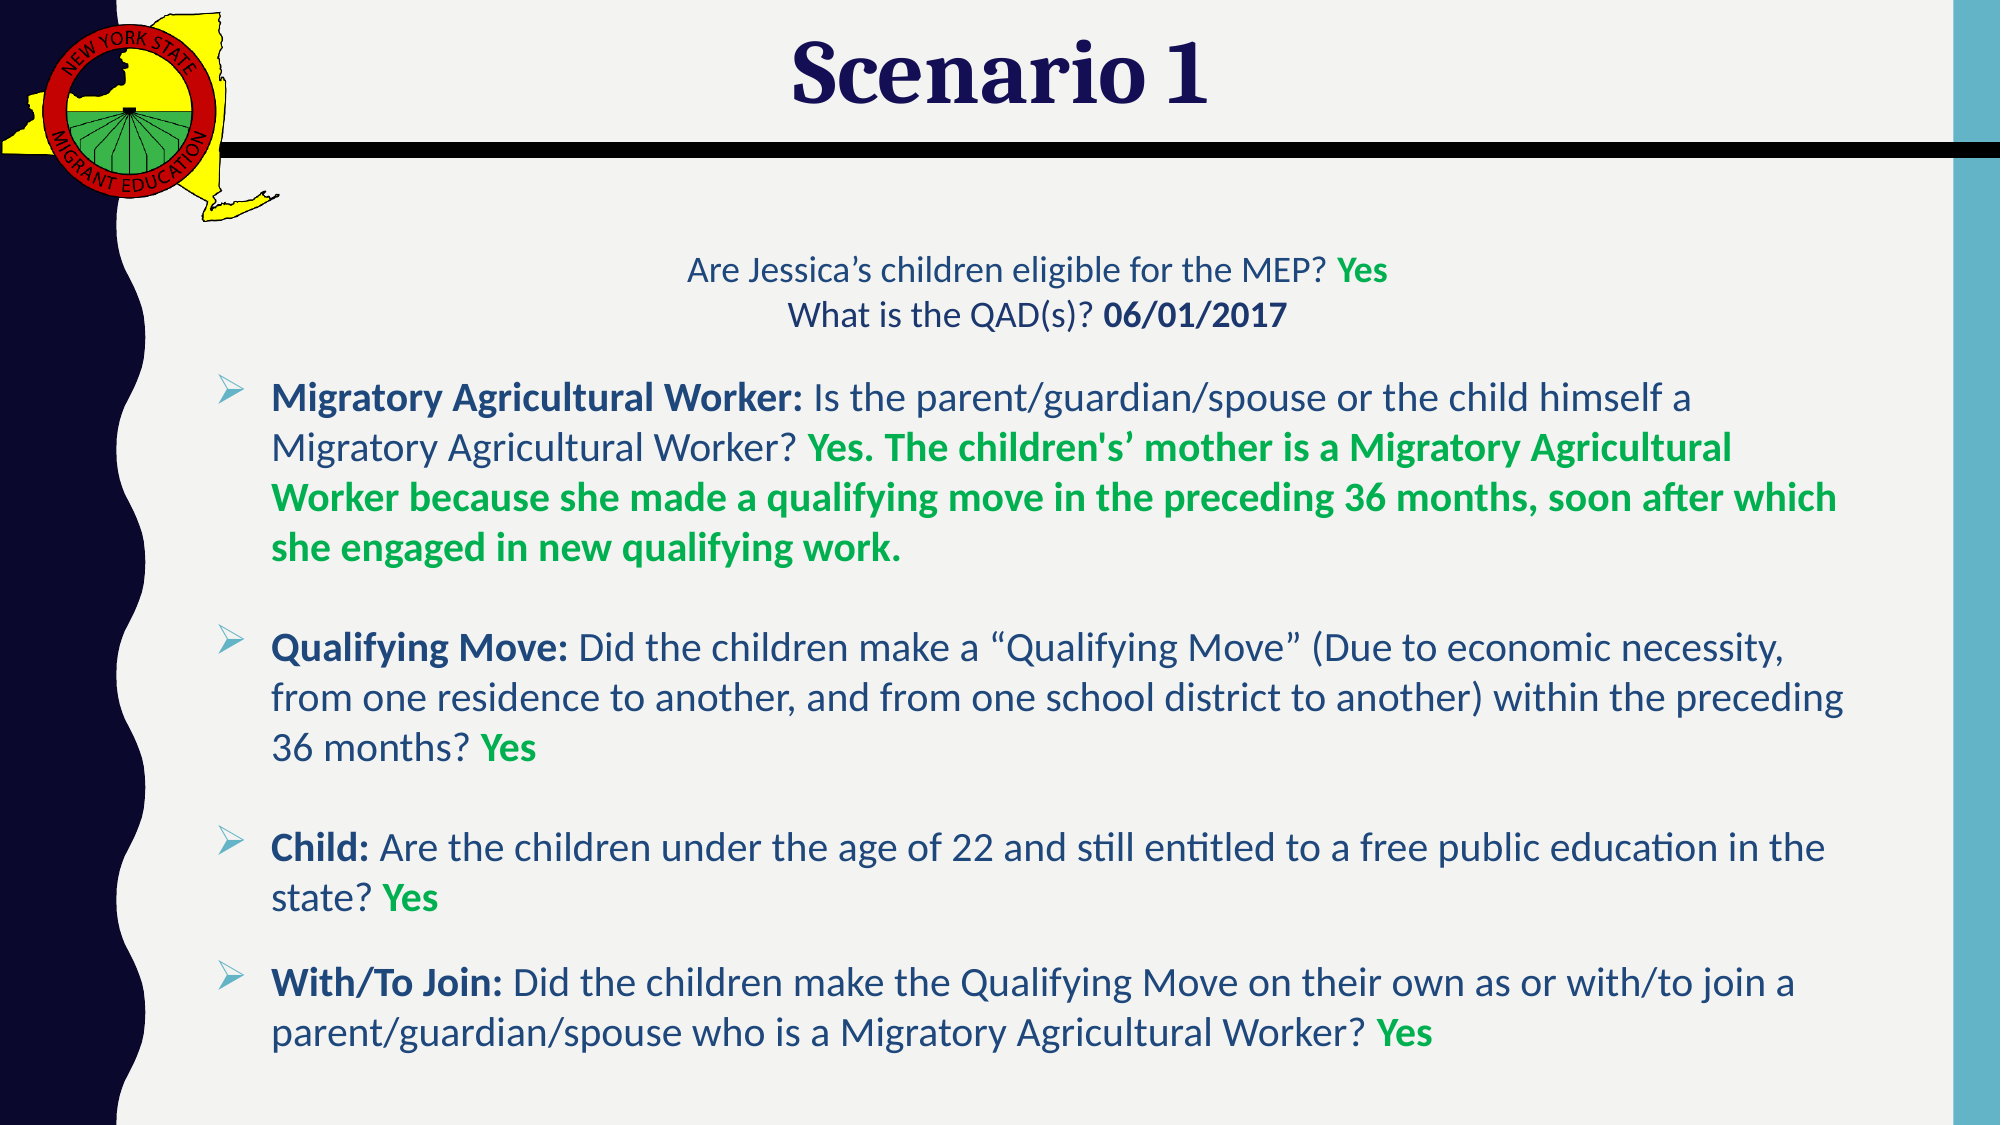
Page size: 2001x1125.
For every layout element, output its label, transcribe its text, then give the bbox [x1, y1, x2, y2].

text_box Scenario 1 [284, 24, 1900, 142]
text_box Are Jessica’s children eligible for the MEP? Yes What is the QAD(s)? 06/01/2017 Migratory Agricultural Worker: Is the parent/guardian/spouse or the child himself a Migratory Agricultural Worker? Yes. The children's’ mother is a Migratory Agricultural Worker because she made a qualifying move in the preceding 36 months, soon after which she engaged in new qualifying work. Qualifying Move: Did the children make a “Qualifying Move” (Due to economic necessity, from one residence to another, and from one school district to another) within the preceding 36 months? Yes Child: Are the children under the age of 22 and still entitled to a free public education in the state? Yes With/To Join: Did the children make the Qualifying Move on their own as or with/to join a parent/guardian/spouse who is a Migratory Agricultural Worker? Yes [200, 187, 1875, 1125]
picture [0, 0, 284, 263]
text_box Scenario 1 [284, 158, 1900, 167]
